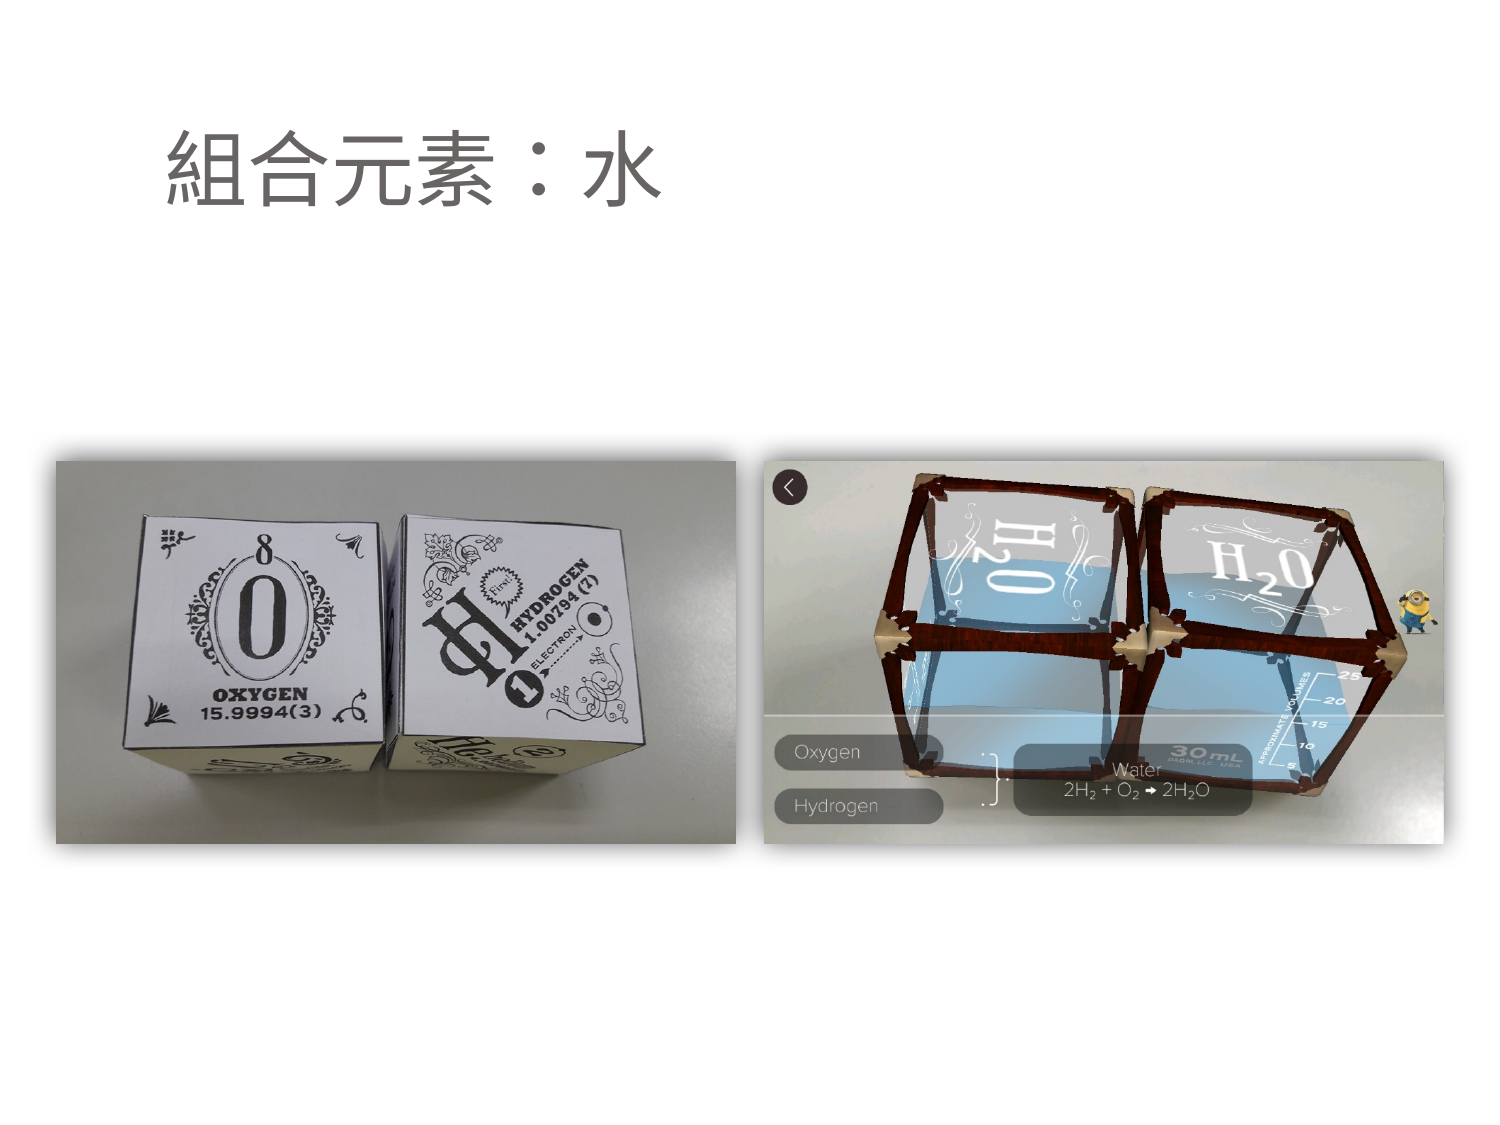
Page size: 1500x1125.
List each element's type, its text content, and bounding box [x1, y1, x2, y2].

title 組合元素：水 [150, 45, 1425, 233]
picture [763, 460, 1444, 844]
picture [56, 460, 737, 844]
